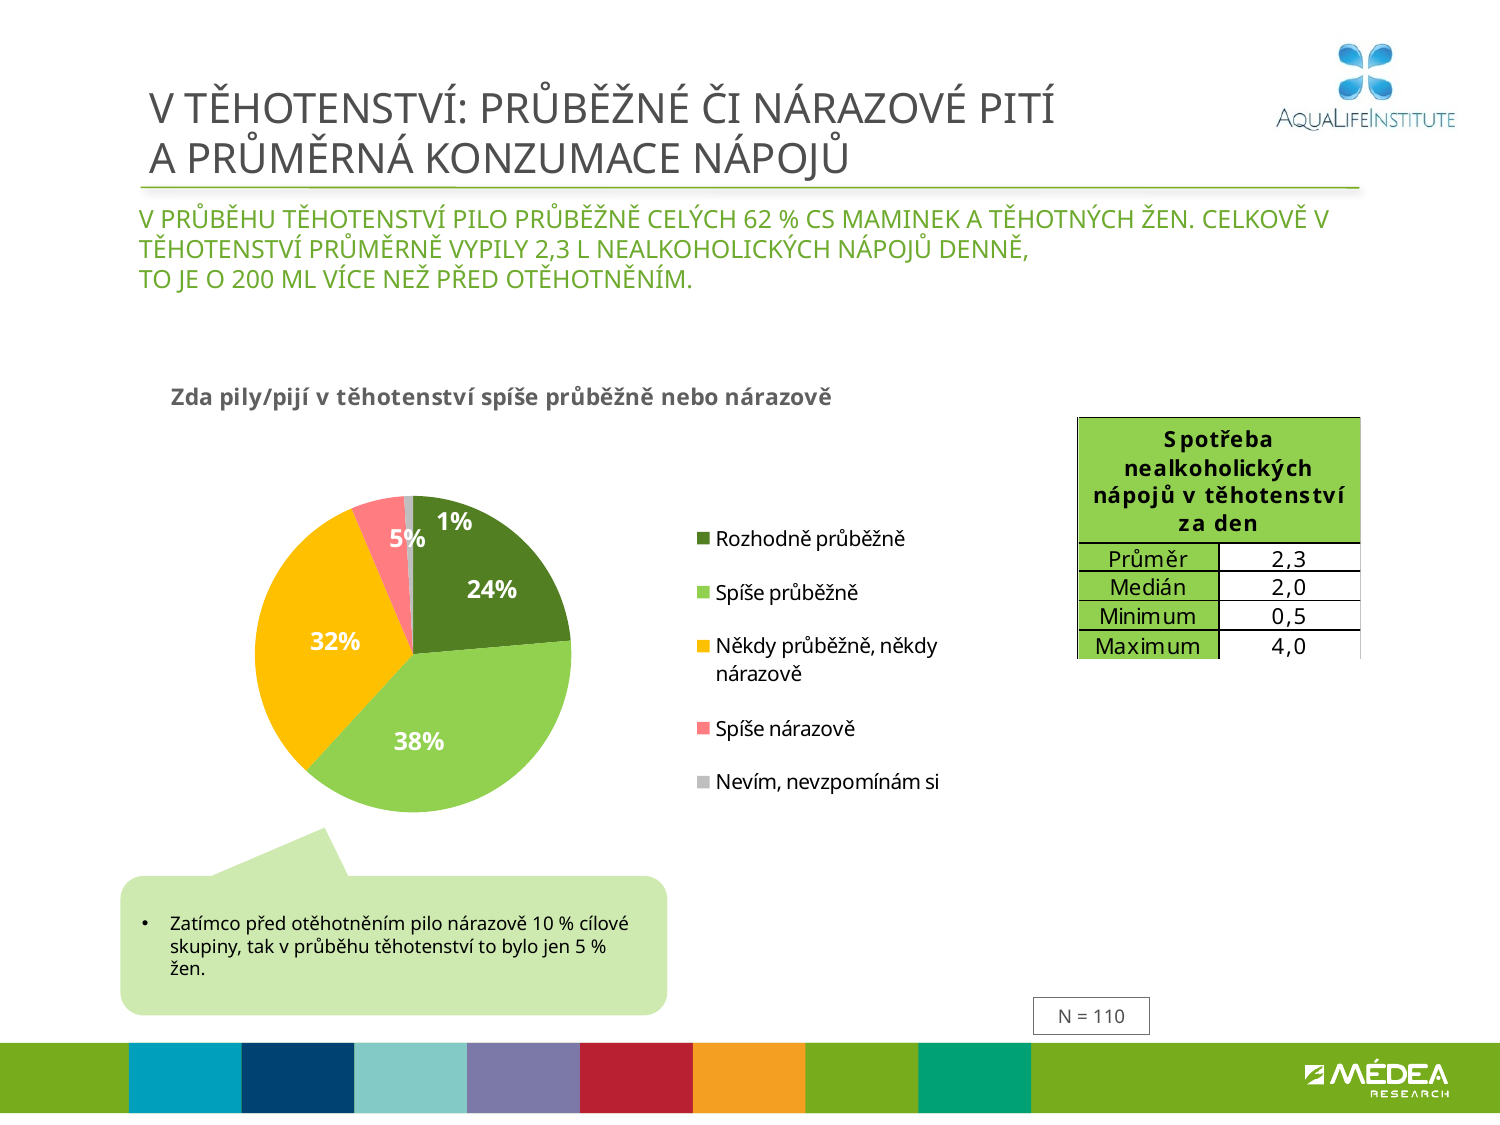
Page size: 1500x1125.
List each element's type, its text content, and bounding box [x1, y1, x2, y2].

picture [1253, 30, 1483, 138]
text_box Zatímco před otěhotněním pilo nárazově 10 % cílové skupiny, tak v průběhu těhotenství to bylo jen 5 % žen. [117, 916, 671, 1019]
picture [1076, 416, 1362, 661]
text_box V průběhu těhotenství pilo průběžně celých 62 % CS maminek a těhotných žen. Celkově v těhotenství průměrně vypily 2,3 l nealkoholických nápojů denně, To je o 200 ml více než před otěhotněním. [123, 196, 1376, 317]
title V TĚHOTENSTVÍ: PRŮBĚŽNÉ ČI NÁRAZOVÉ PITÍ A PRŮMĚRNÁ KONZUMACE NÁPOJŮ [134, 93, 1465, 171]
text_box N = 110 [1033, 997, 1150, 1035]
chart [88, 373, 999, 904]
